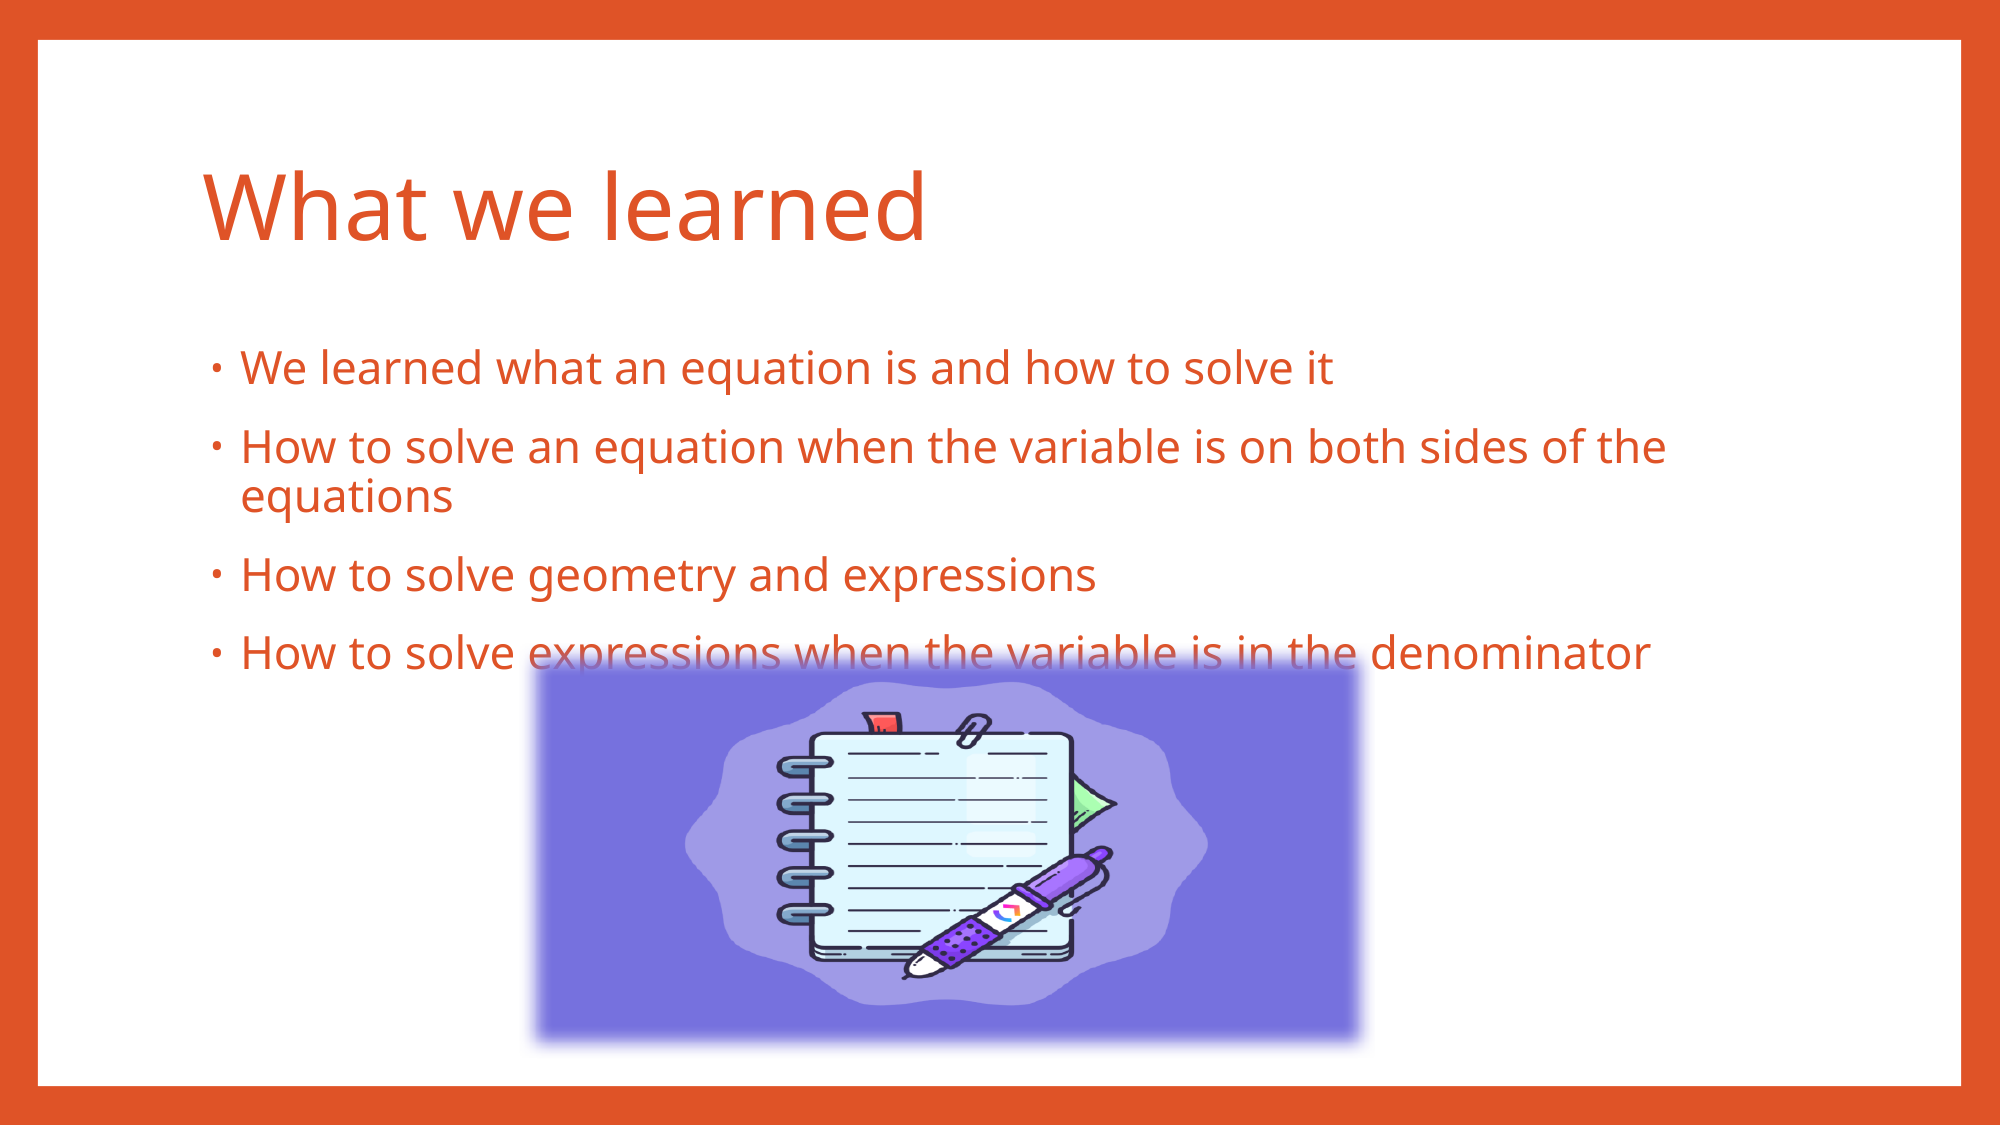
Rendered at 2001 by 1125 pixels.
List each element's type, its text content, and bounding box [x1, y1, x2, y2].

title What we learned [187, 99, 1808, 323]
list We learned what an equation is and how to solve it How to solve an equation when the variable is on both sides of the equations How to solve geometry and expressions How to solve expressions when the variable is in the denominator [187, 337, 1808, 1000]
picture [519, 643, 1376, 1060]
